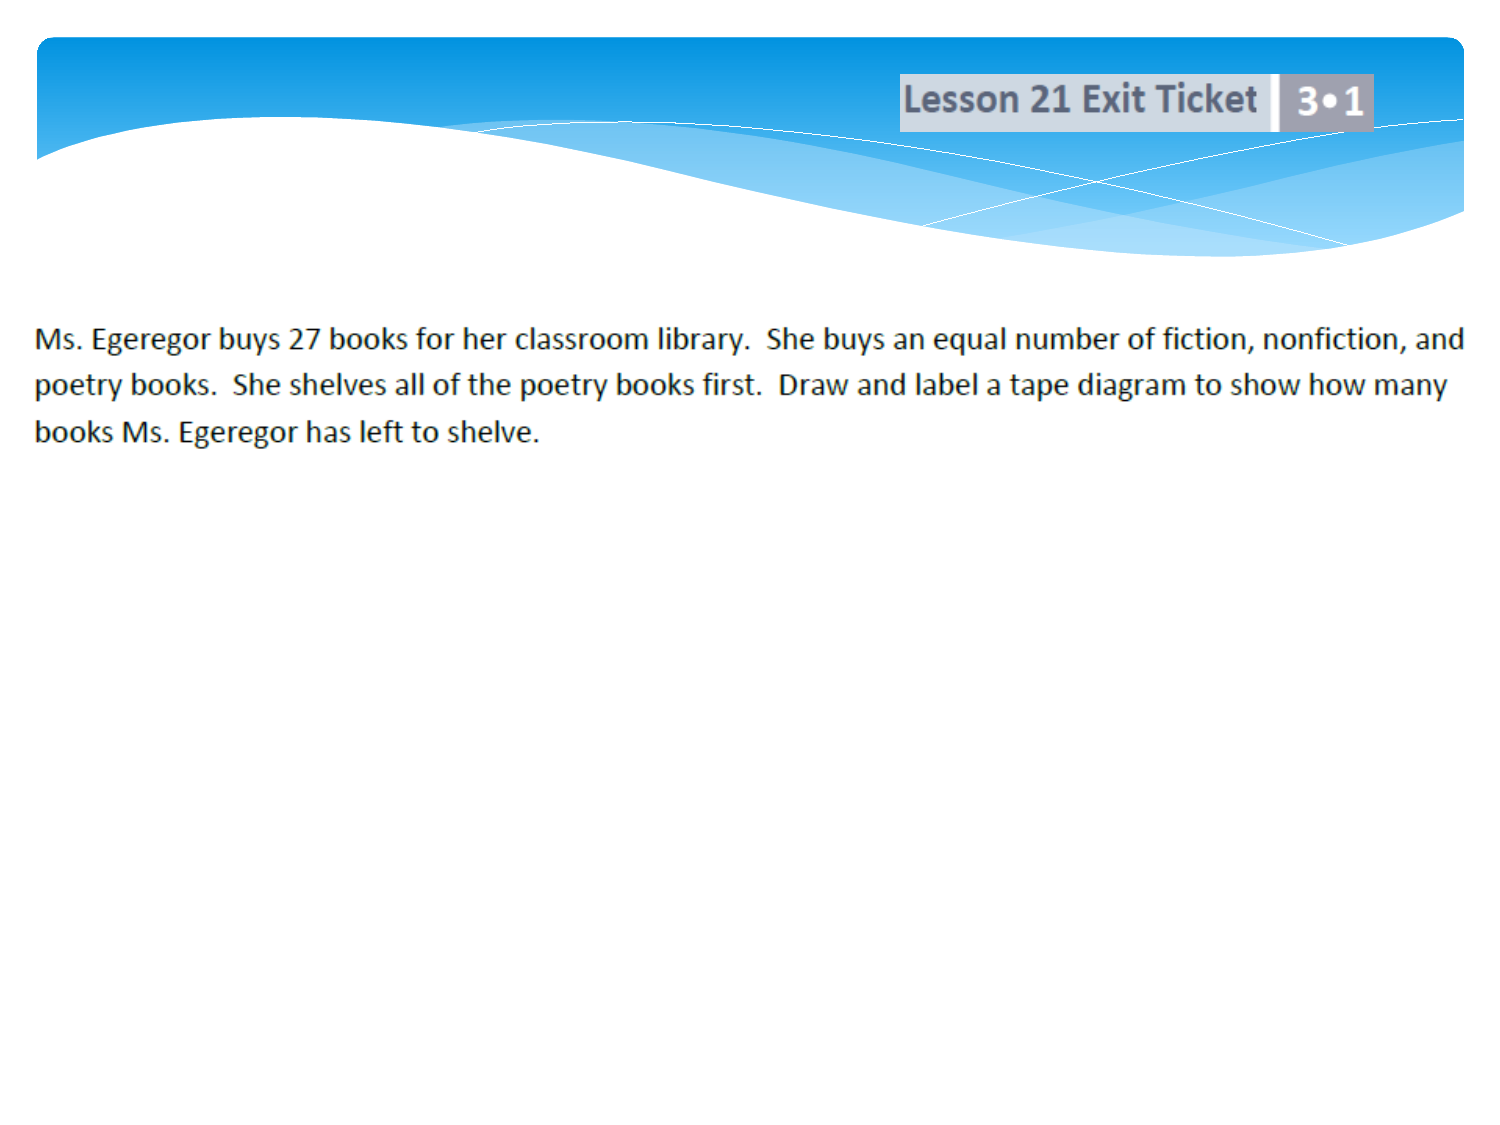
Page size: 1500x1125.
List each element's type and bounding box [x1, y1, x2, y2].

picture [899, 74, 1374, 132]
picture [23, 318, 1482, 482]
